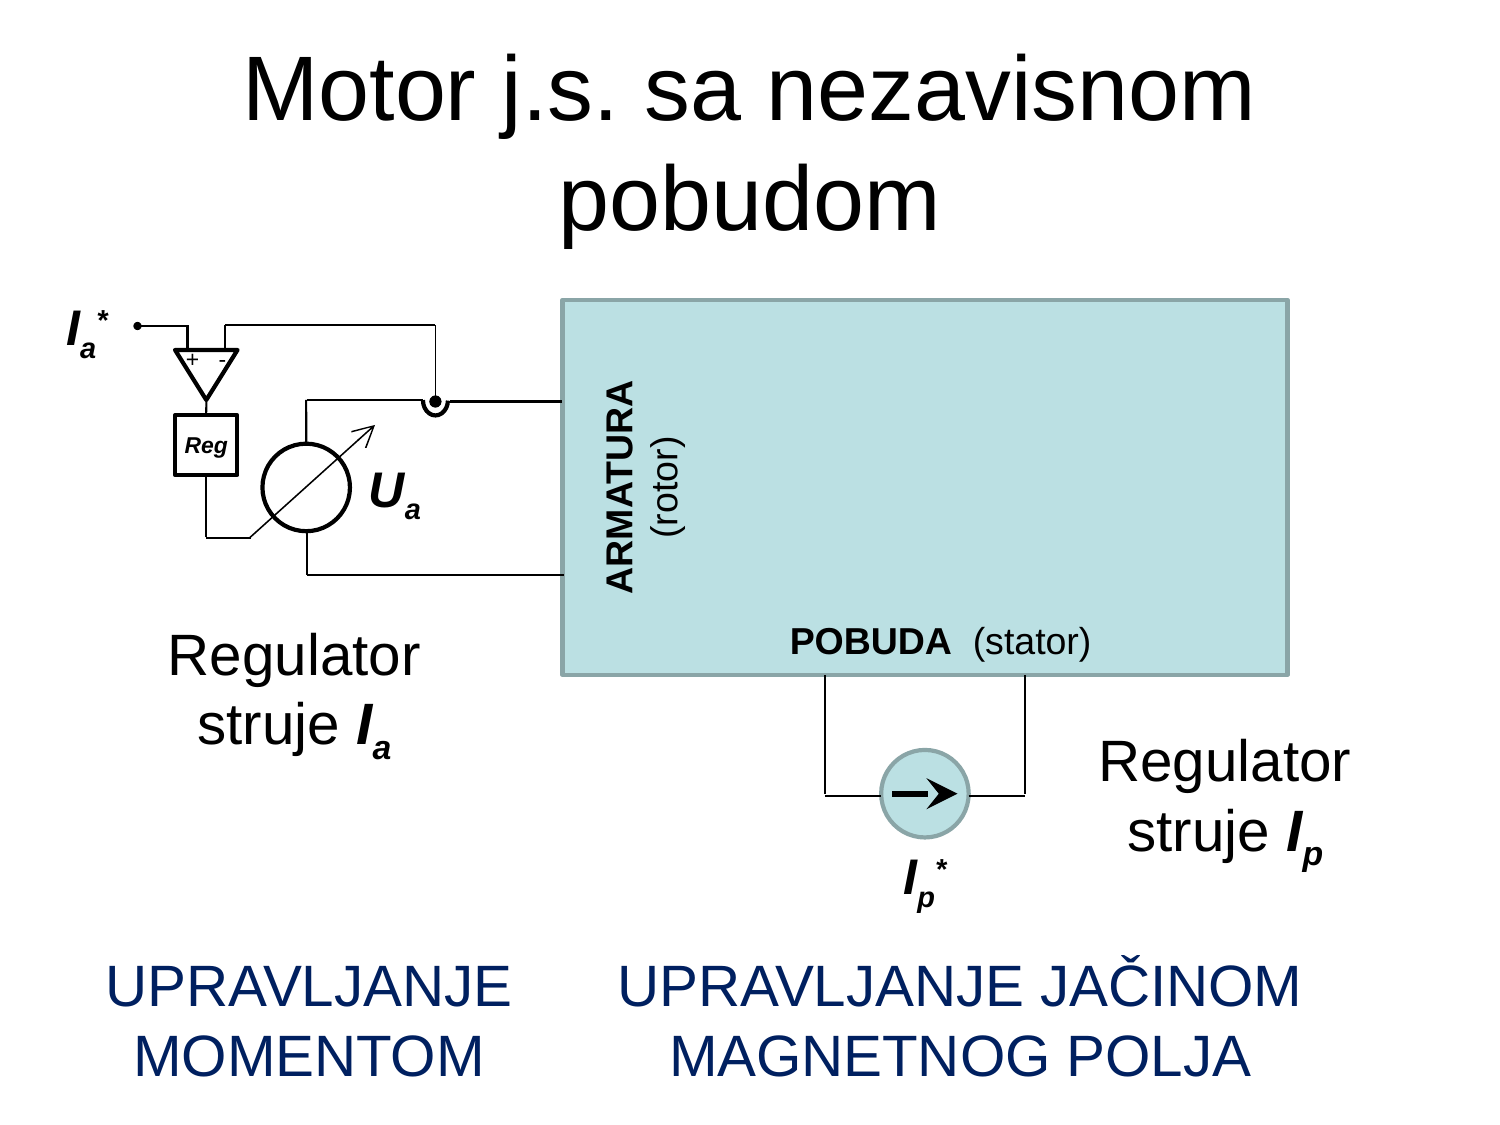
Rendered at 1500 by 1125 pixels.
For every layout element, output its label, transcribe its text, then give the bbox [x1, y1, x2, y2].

text_box Ip* [881, 837, 969, 921]
text_box Regulator struje Ip [1062, 715, 1388, 880]
text_box [560, 298, 1290, 677]
title Motor j.s. sa nezavisnom pobudom [74, 44, 1426, 233]
text_box POBUDA (stator) [774, 609, 1125, 669]
text_box [173, 413, 239, 423]
text_box Ua [379, 449, 439, 533]
text_box ARMATURA (rotor) [587, 365, 709, 610]
text_box Ia* [43, 288, 131, 372]
text_box UPRAVLJANJE MOMENTOM [30, 940, 583, 1096]
text_box UPRAVLJANJE JAČINOM MAGNETNOG POLJA [583, 940, 1337, 1096]
text_box [191, 380, 222, 402]
text_box Regulator struje Ia [150, 609, 439, 774]
text_box [879, 747, 971, 837]
text_box Reg [162, 423, 250, 466]
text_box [249, 424, 376, 538]
text_box [173, 466, 239, 477]
text_box [423, 400, 449, 417]
text_box + - [162, 337, 250, 380]
